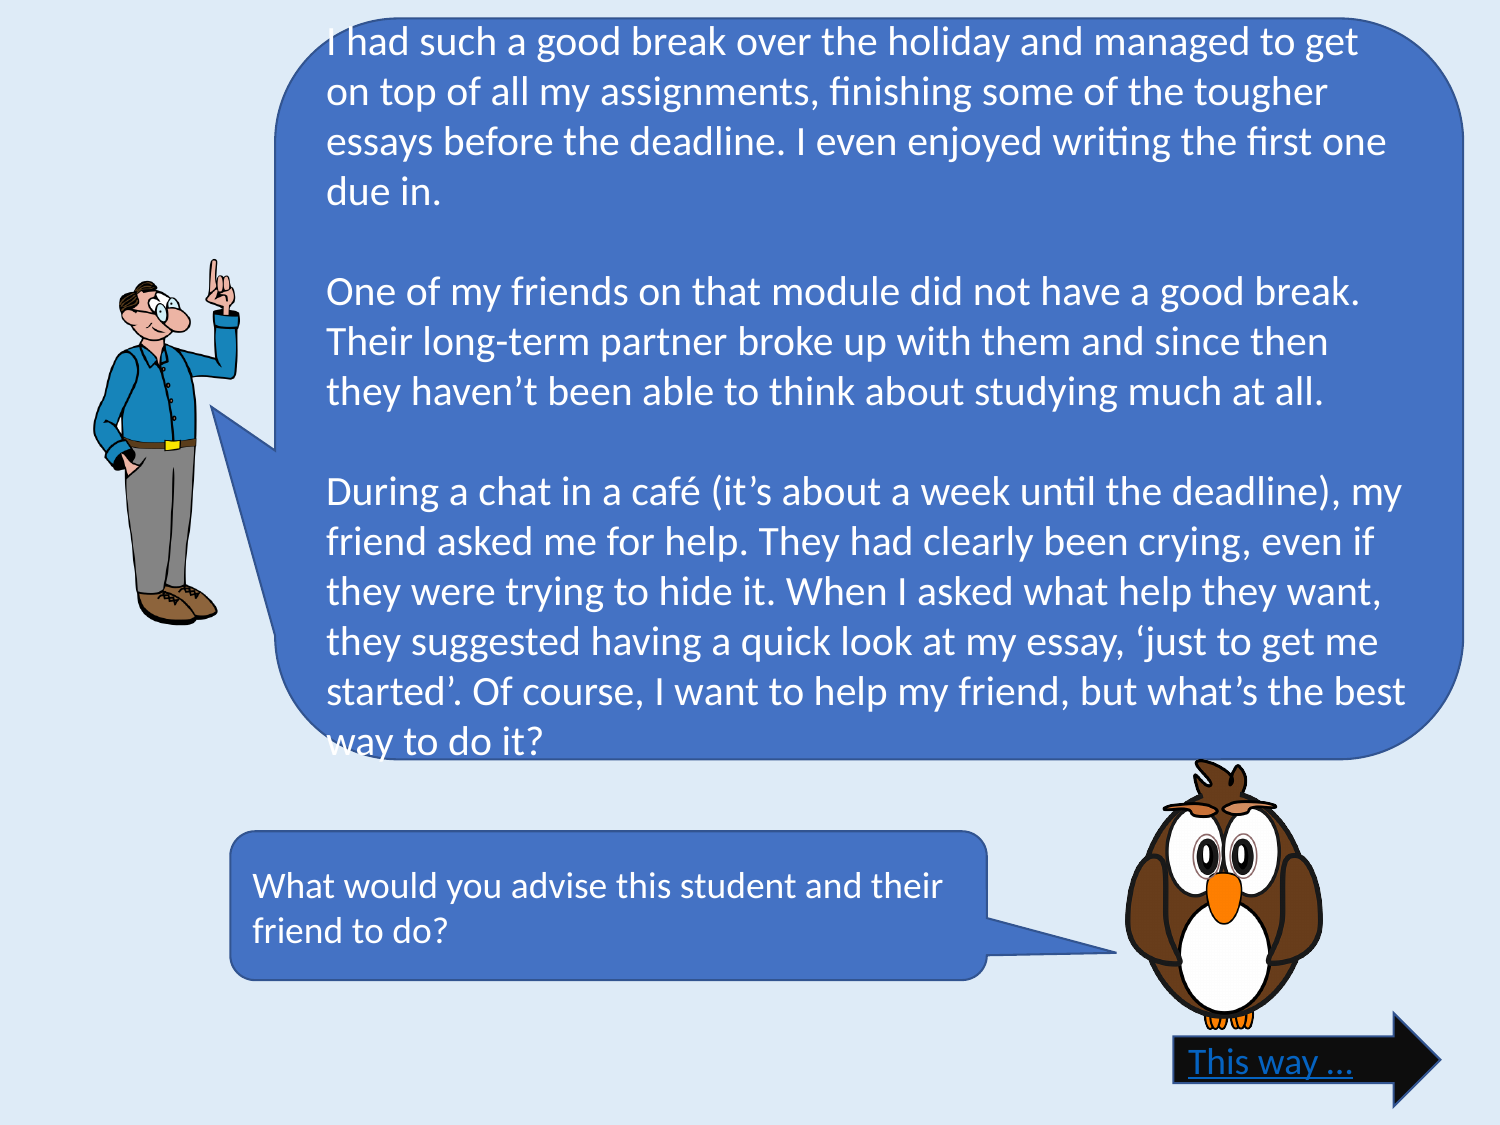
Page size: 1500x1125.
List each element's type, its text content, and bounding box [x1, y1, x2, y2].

picture [1124, 759, 1323, 1030]
text_box I had such a good break over the holiday and managed to get on top of all my assignments, finishing some of the tougher essays before the deadline. I even enjoyed writing the first one due in. One of my friends on that module did not have a good break. Their long-term partner broke up with them and since then they haven’t been able to think about studying much at all. During a chat in a café (it’s about a week until the deadline), my friend asked me for help. They had clearly been crying, even if they were trying to hide it. When I asked what help they want, they suggested having a quick look at my essay, ‘just to get me started’. Of course, I want to help my friend, but what’s the best way to do it? [273, 17, 1465, 761]
text_box What would you advise this student and their friend to do? [229, 830, 1117, 982]
picture [80, 237, 276, 633]
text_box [1173, 1012, 1441, 1107]
